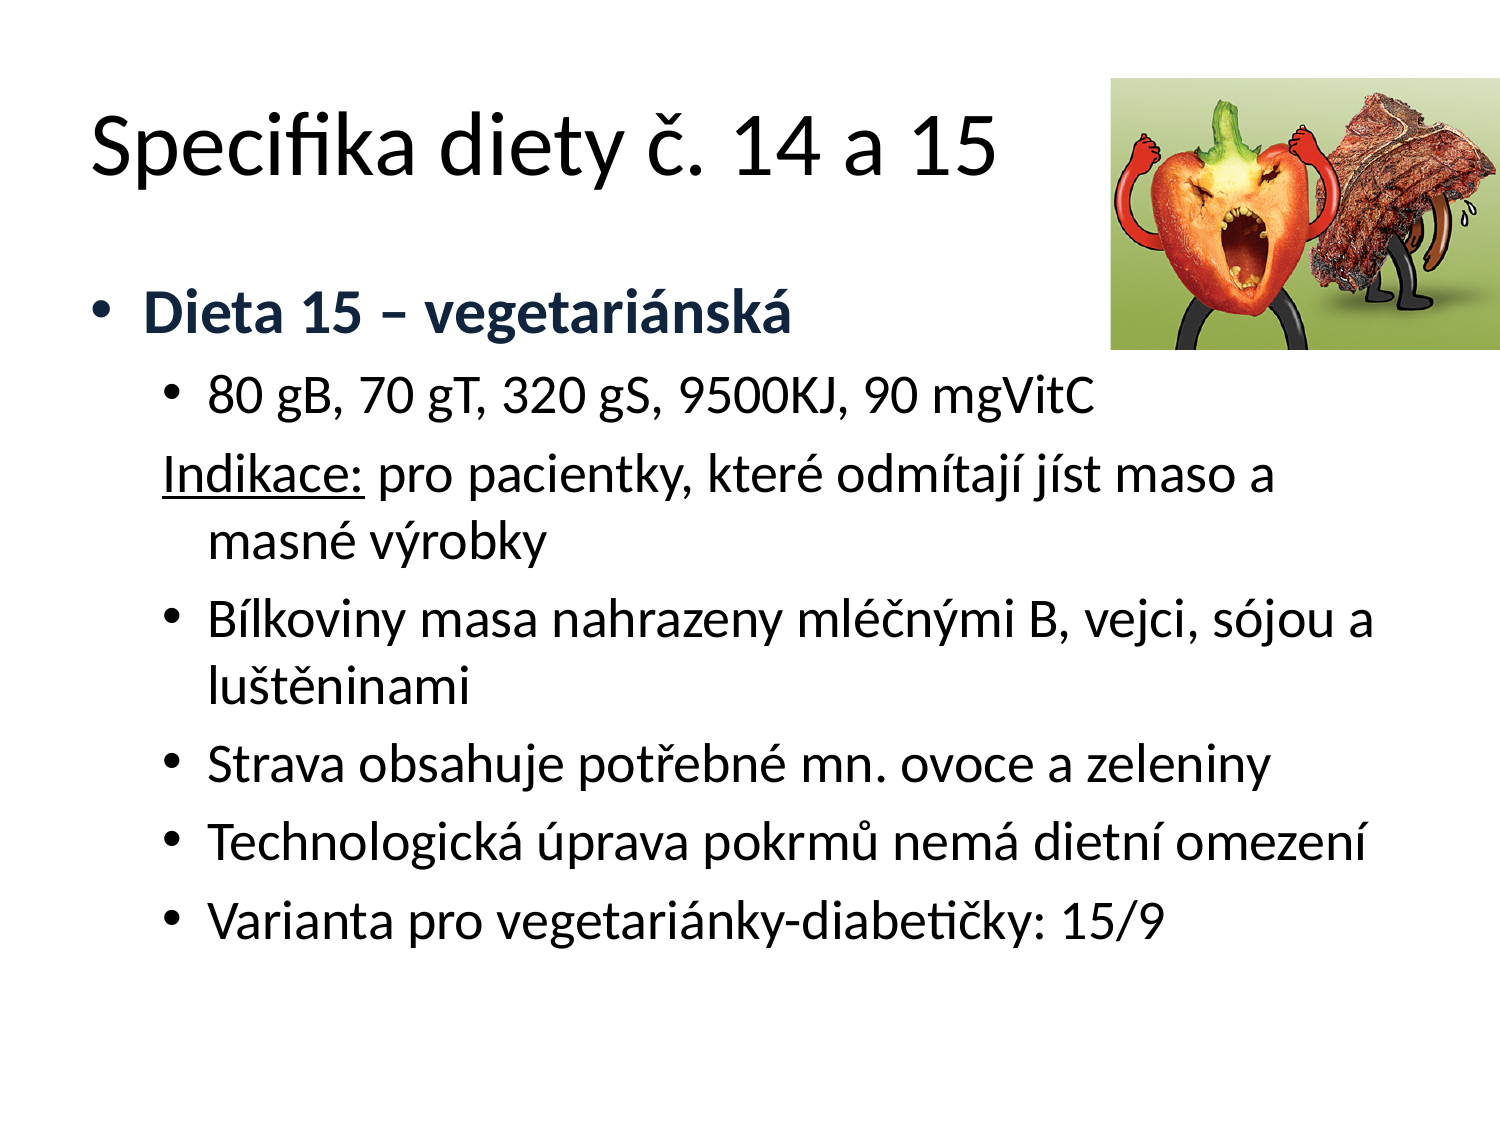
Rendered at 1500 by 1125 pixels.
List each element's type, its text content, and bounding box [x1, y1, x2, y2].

picture [1110, 77, 1500, 351]
list Dieta 15 – vegetariánská 80 gB, 70 gT, 320 gS, 9500KJ, 90 mgVitC Indikace: pro pacientky, které odmítají jíst maso a masné výrobky Bílkoviny masa nahrazeny mléčnými B, vejci, sójou a luštěninami Strava obsahuje potřebné mn. ovoce a zeleniny Technologická úprava pokrmů nemá dietní omezení Varianta pro vegetariánky-diabetičky: 15/9 [75, 262, 1425, 1005]
title Specifika diety č. 14 a 15 [75, 45, 1425, 233]
